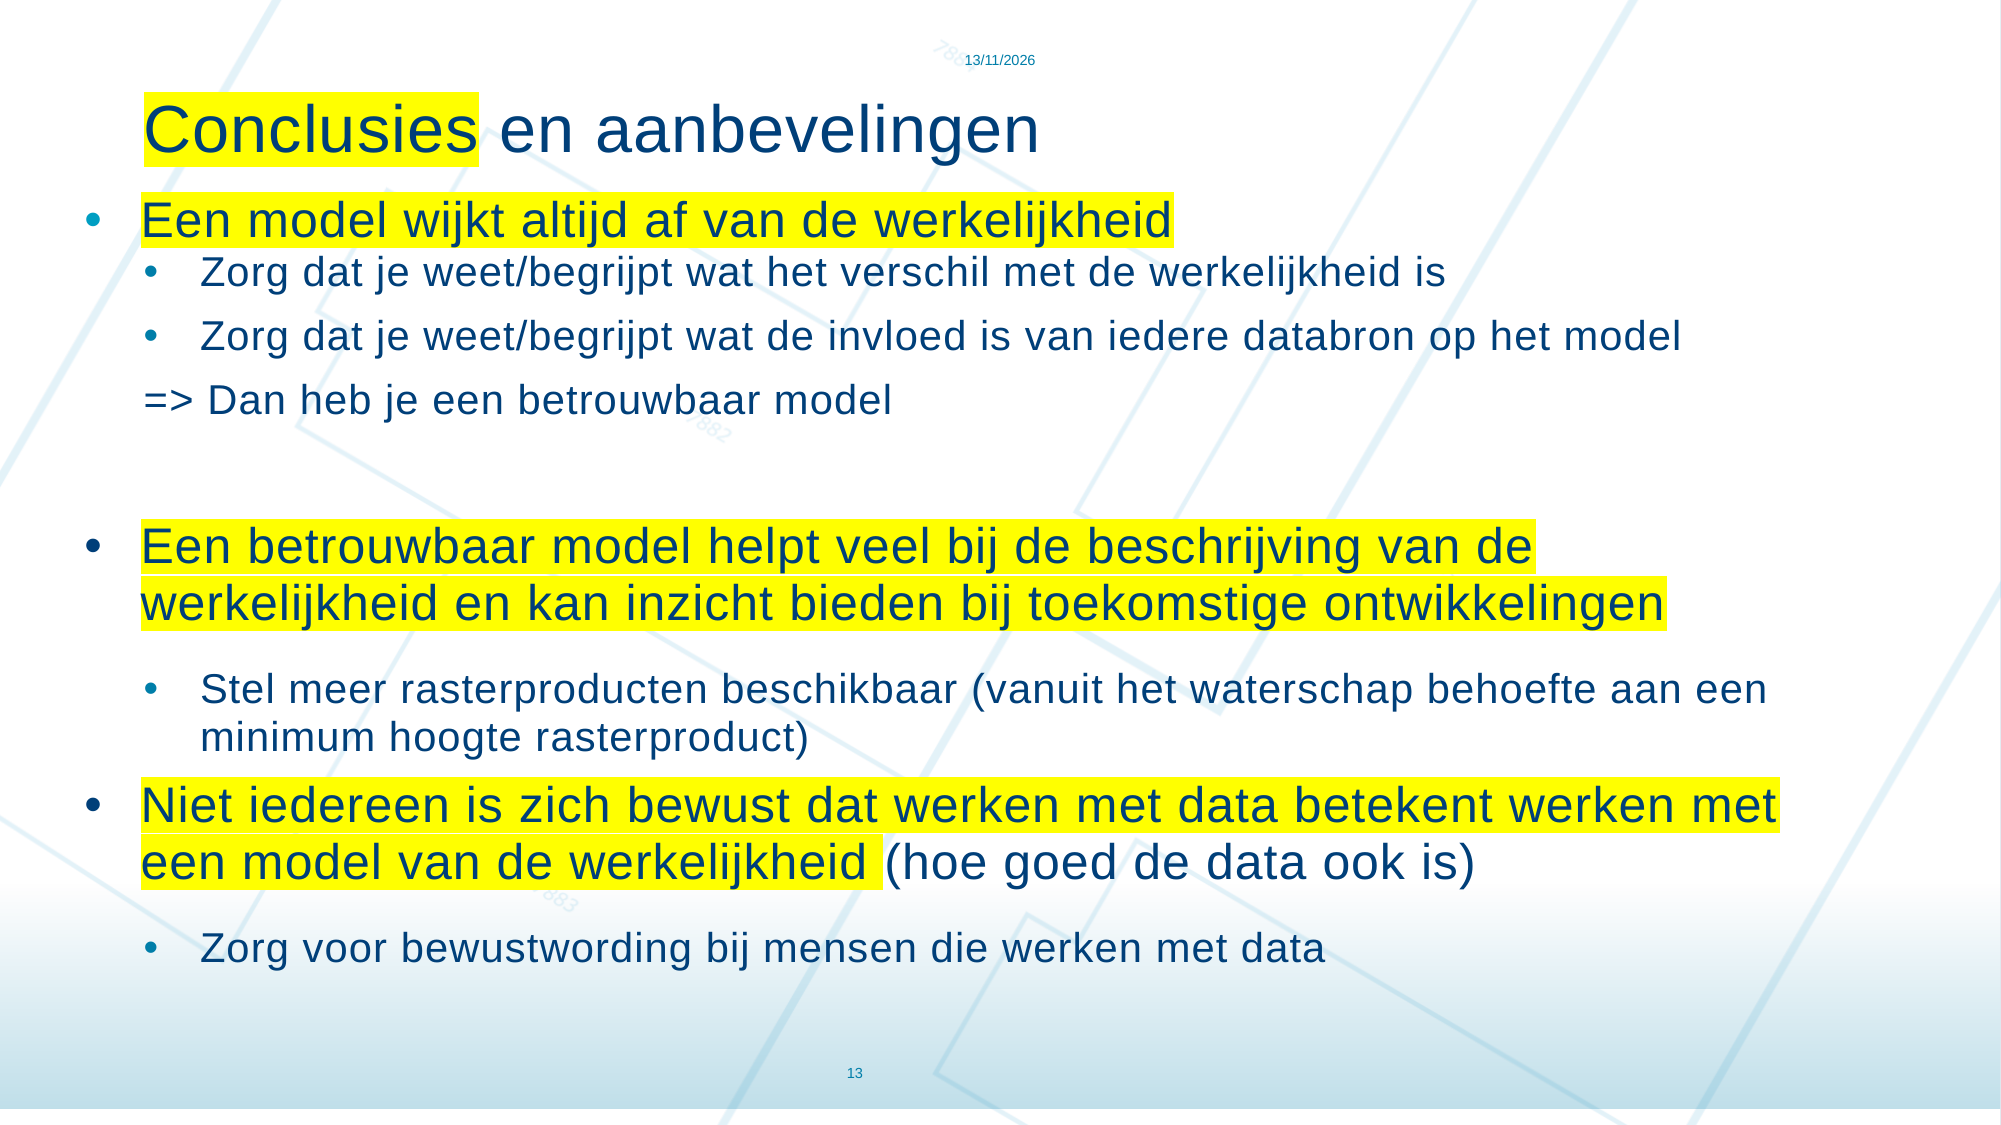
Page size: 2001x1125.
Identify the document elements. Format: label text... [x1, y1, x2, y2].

list Conclusies en aanbevelingen [143, 91, 1856, 163]
list Een model wijkt altijd af van de werkelijkheid Zorg dat je weet/begrijpt wat het verschil met de werkelijkheid is Zorg dat je weet/begrijpt wat de invloed is van iedere databron op het model => Dan heb je een betrouwbaar model Een betrouwbaar model helpt veel bij de beschrijving van de werkelijkheid en kan inzicht bieden bij toekomstige ontwikkelingen Stel meer rasterproducten beschikbaar (vanuit het waterschap behoefte aan een minimum hoogte rasterproduct) Niet iedereen is zich bewust dat werken met data betekent werken met een model van de werkelijkheid (hoe goed de data ook is) Zorg voor bewustwording bij mensen die werken met data [84, 191, 1798, 1030]
slide_number 13 [744, 1058, 863, 1088]
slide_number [940, 44, 1059, 74]
